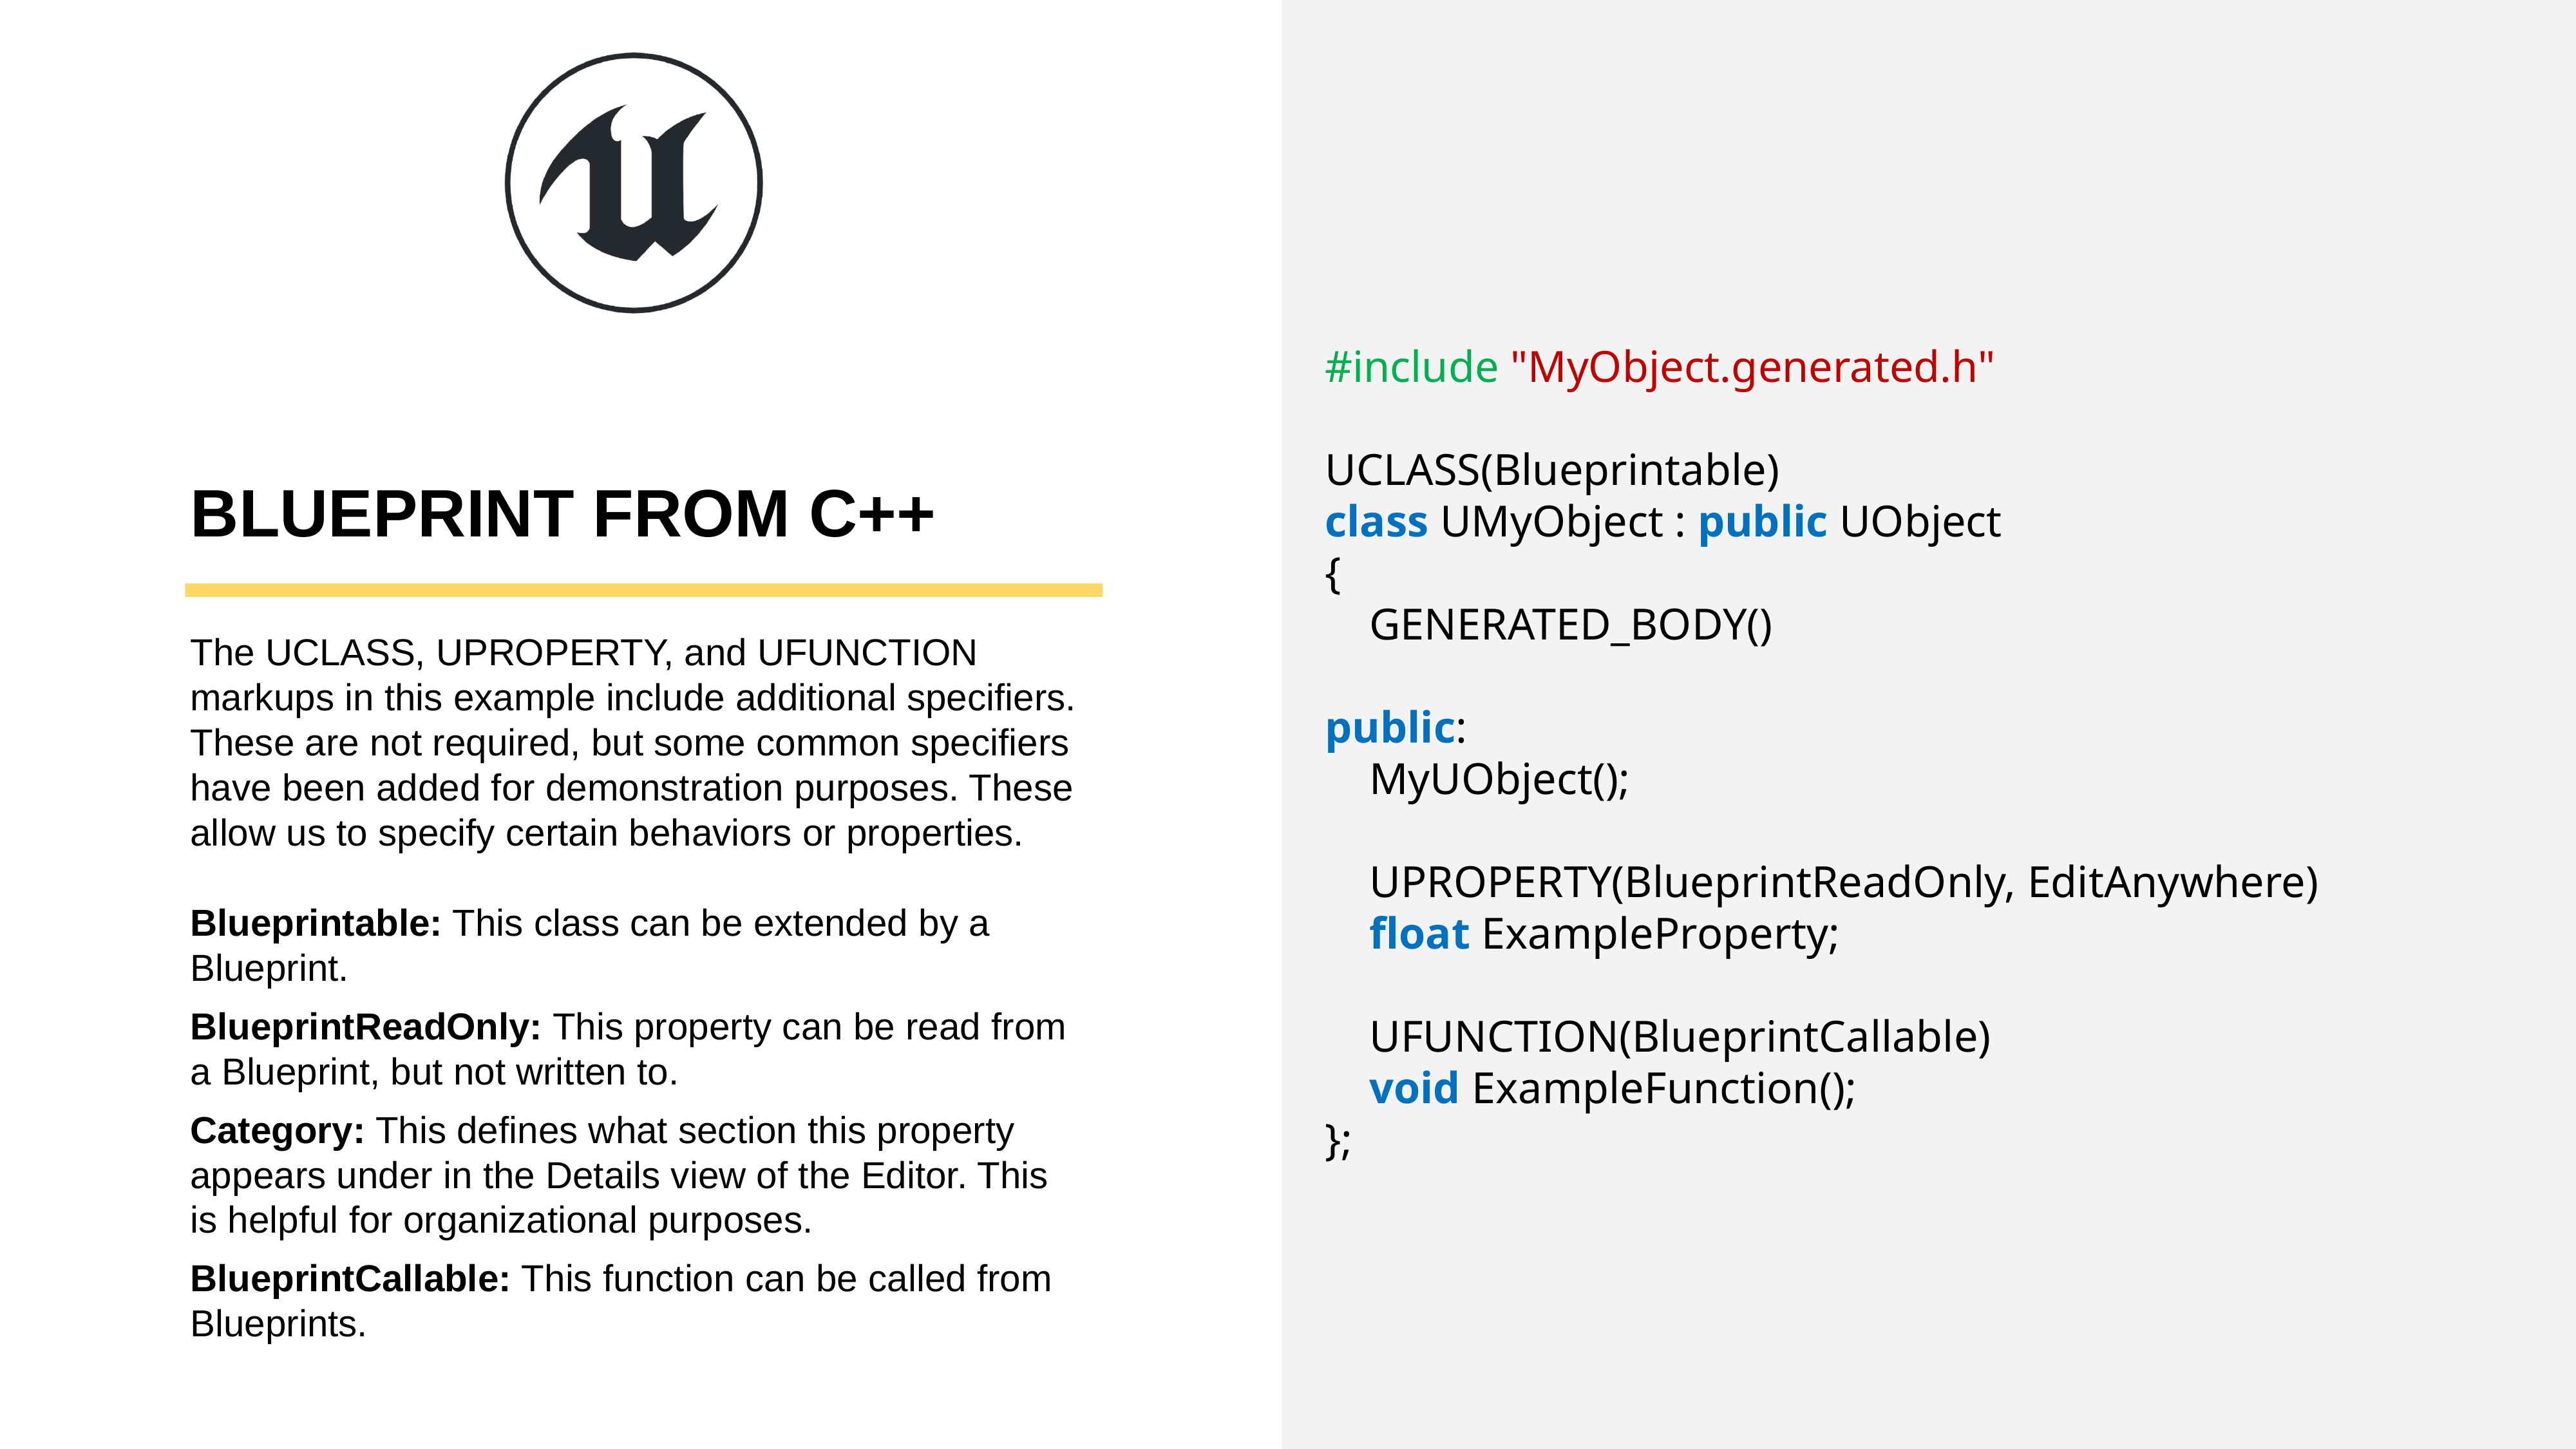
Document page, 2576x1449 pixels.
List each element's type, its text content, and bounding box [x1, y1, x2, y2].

picture [495, 42, 773, 327]
text_box [1281, 0, 2576, 1449]
text_box The UCLASS, UPROPERTY, and UFUNCTION markups in this example include additional specifiers. These are not required, but some common specifiers have been added for demonstration purposes. These allow us to specify certain behaviors or properties. Blueprintable: This class can be extended by a Blueprint. BlueprintReadOnly: This property can be read from a Blueprint, but not written to. Category: This defines what section this property appears under in the Details view of the Editor. This is helpful for organizational purposes. BlueprintCallable: This function can be called from Blueprints. [185, 622, 1084, 1350]
text_box Blueprint from C++ [185, 464, 1133, 556]
text_box [185, 583, 1103, 597]
text_box #include "MyObject.generated.h" UCLASS(Blueprintable) class UMyObject : public UObject { GENERATED_BODY() public: MyUObject(); UPROPERTY(BlueprintReadOnly, EditAnywhere) float ExampleProperty; UFUNCTION(BlueprintCallable) void ExampleFunction(); }; [1320, 334, 2538, 1169]
